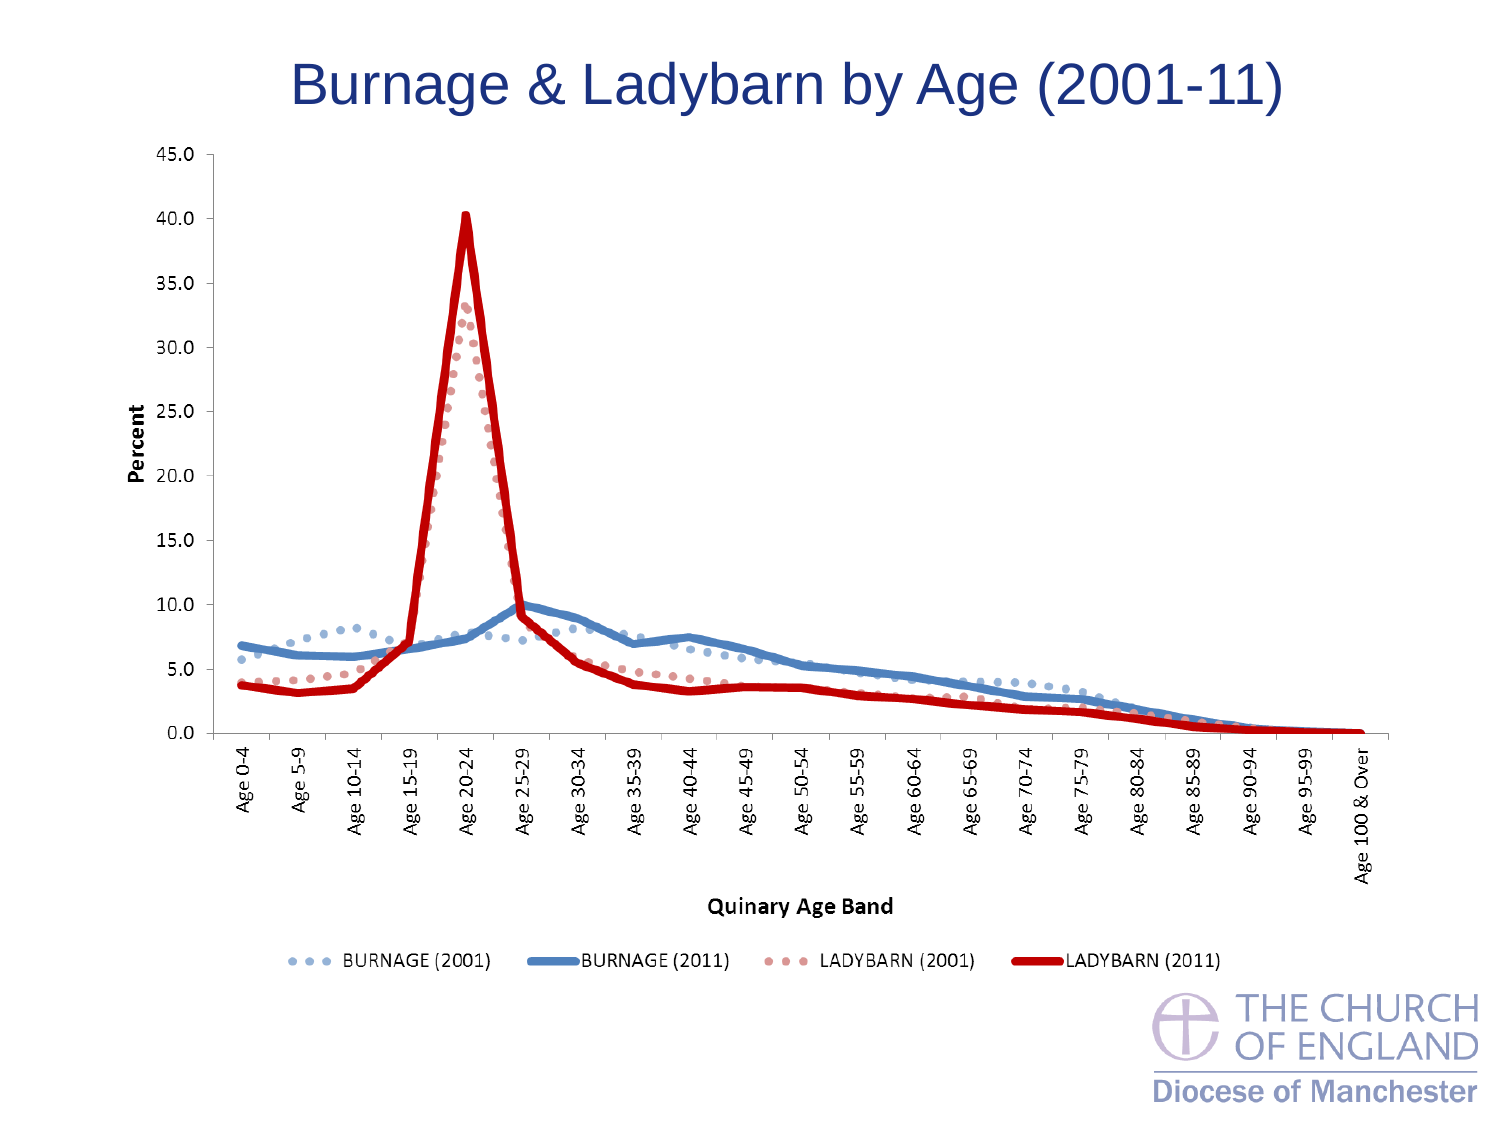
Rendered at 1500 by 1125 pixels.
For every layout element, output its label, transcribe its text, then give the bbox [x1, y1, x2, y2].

picture [96, 132, 1483, 1106]
text_box Burnage & Ladybarn by Age (2001-11) [206, 0, 1370, 130]
